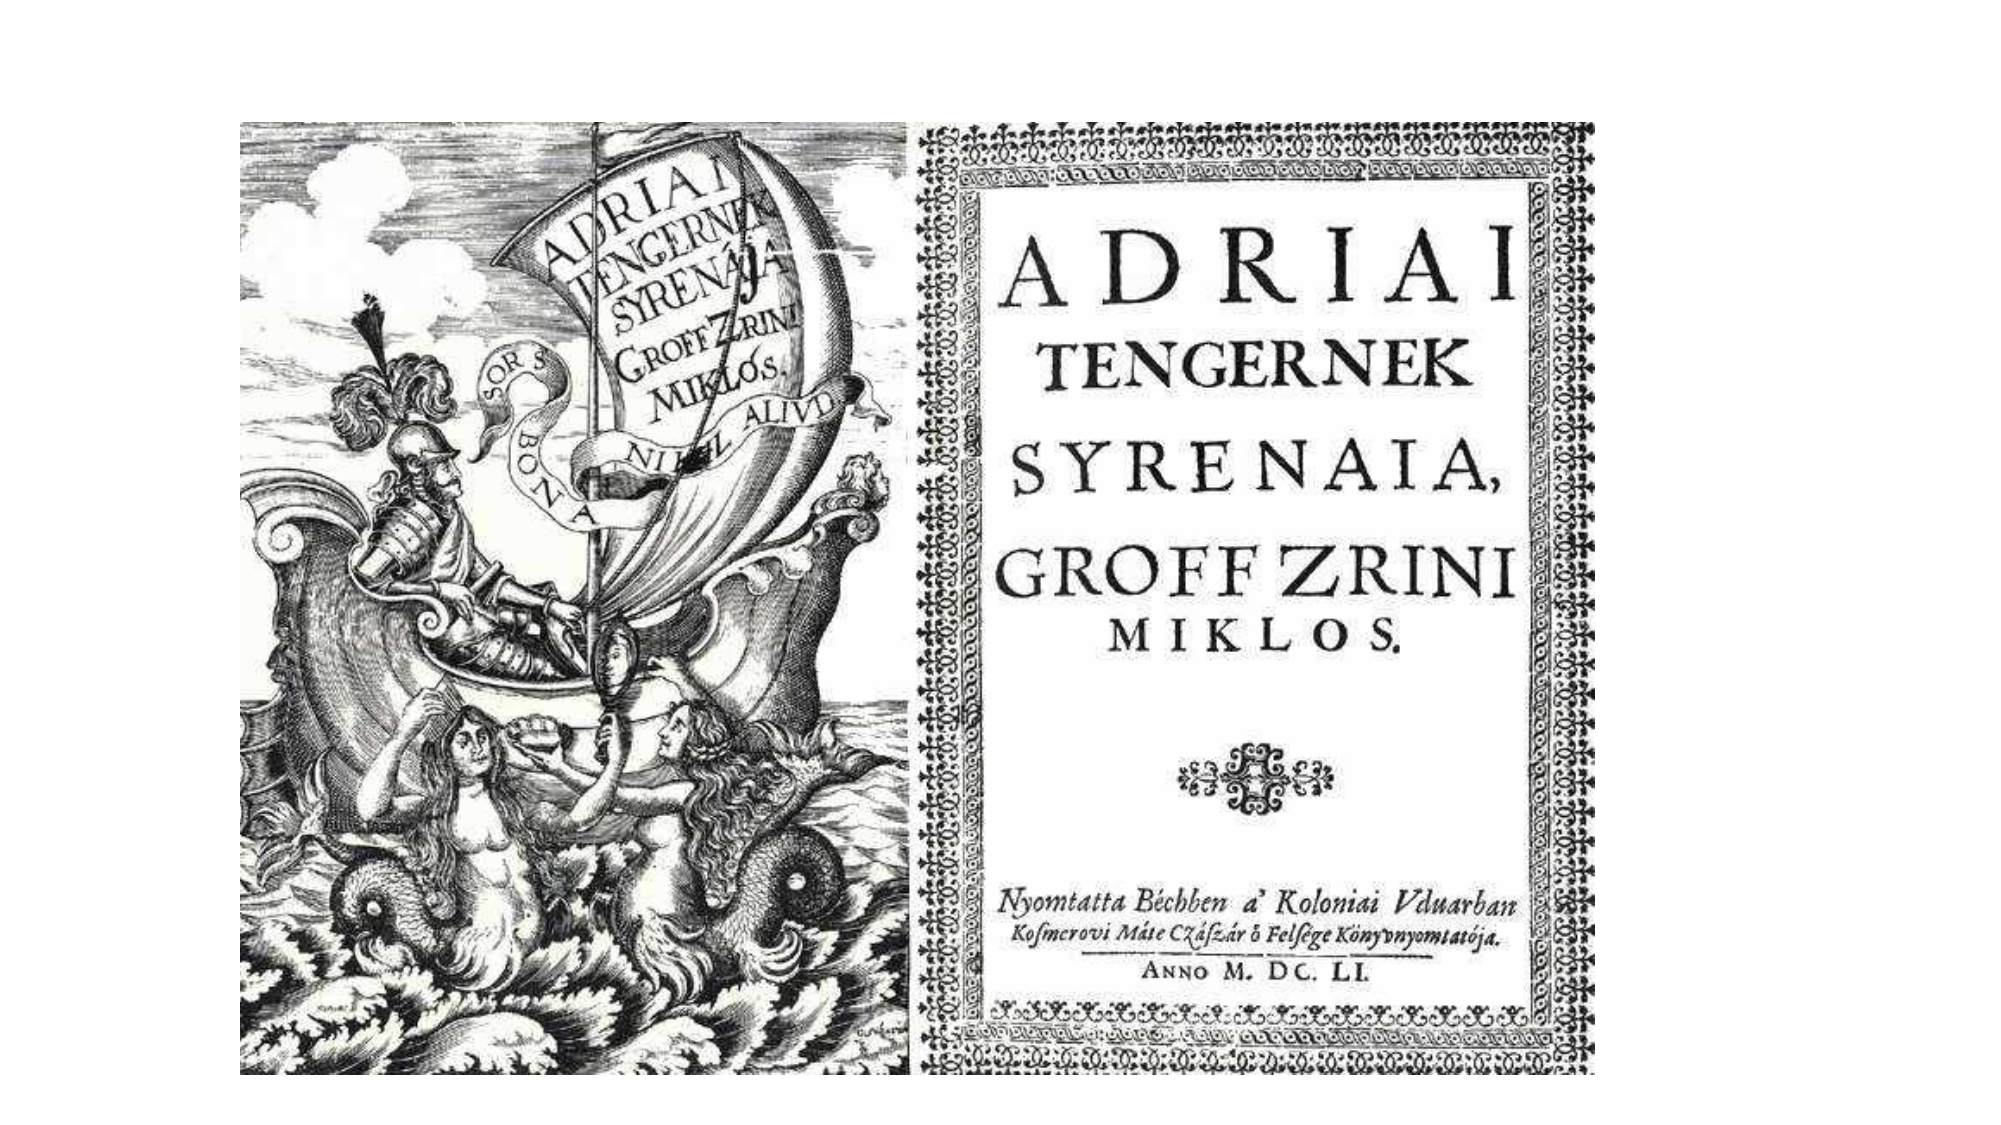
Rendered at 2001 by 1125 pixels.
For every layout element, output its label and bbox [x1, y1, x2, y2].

list [240, 122, 1595, 1075]
